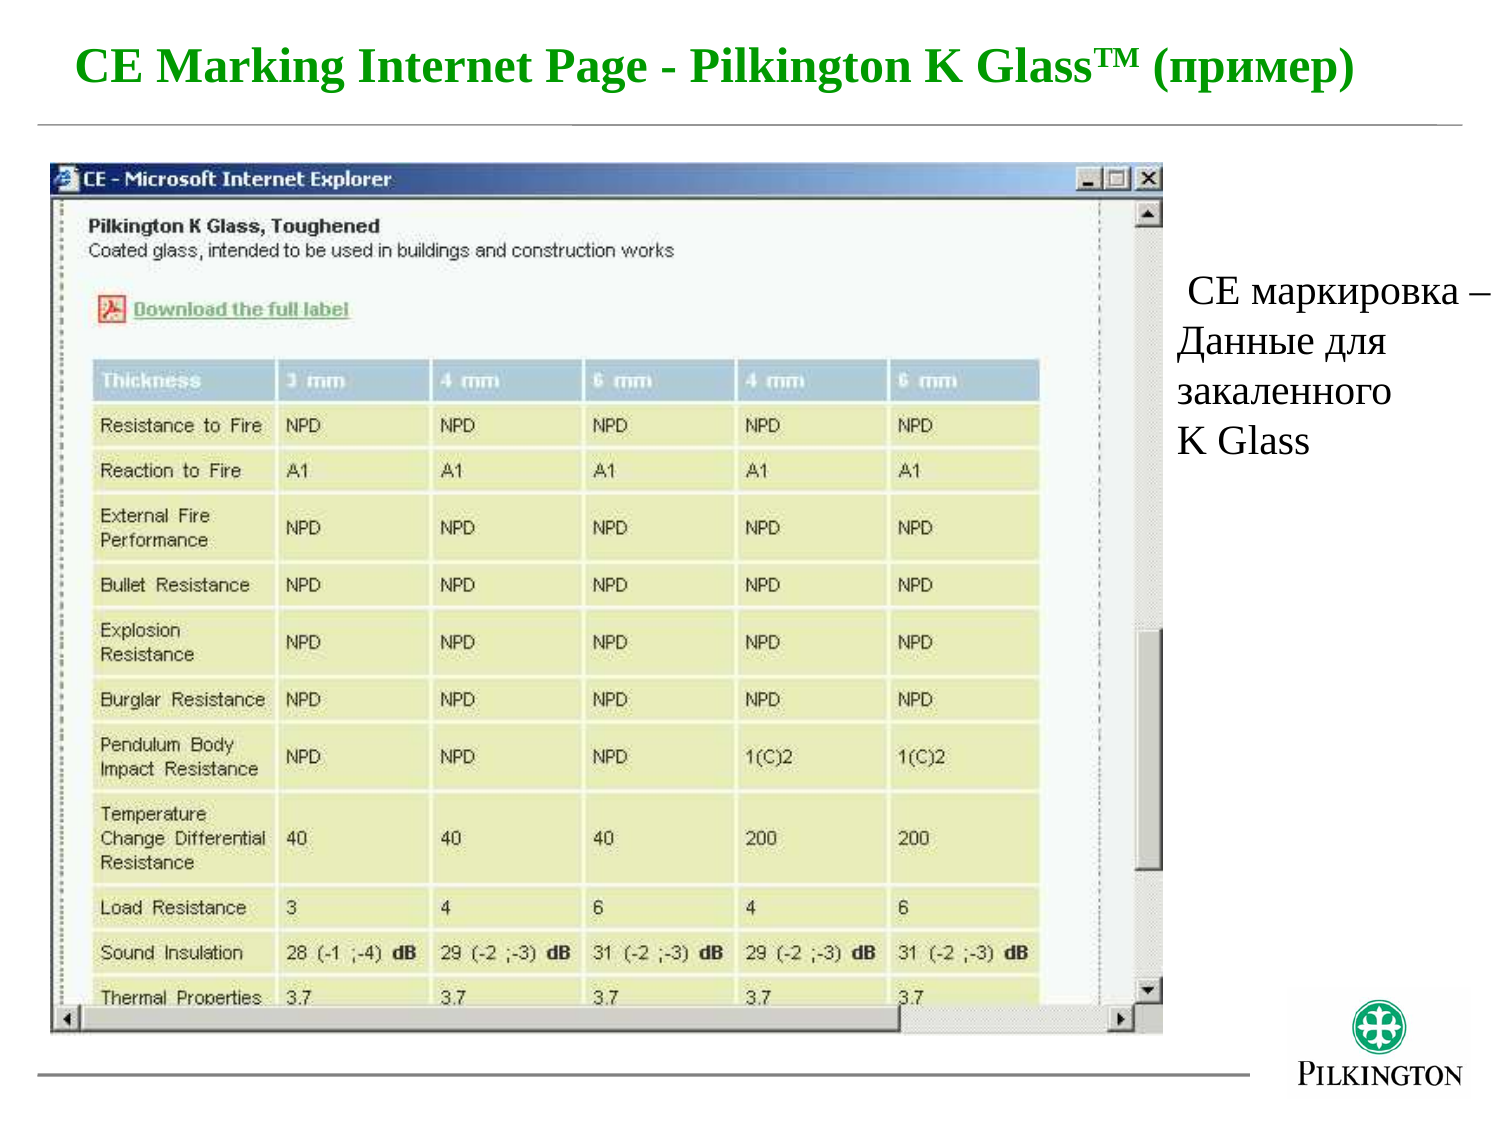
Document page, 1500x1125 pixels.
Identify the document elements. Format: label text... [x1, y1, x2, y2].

picture [1287, 987, 1471, 1099]
text_box CE маркировка – Данные для закаленного K Glass [1166, 255, 1500, 471]
picture [49, 162, 1163, 1036]
text_box CE Marking Internet Page - Pilkington K GlassTM (пример) [59, 24, 1371, 100]
